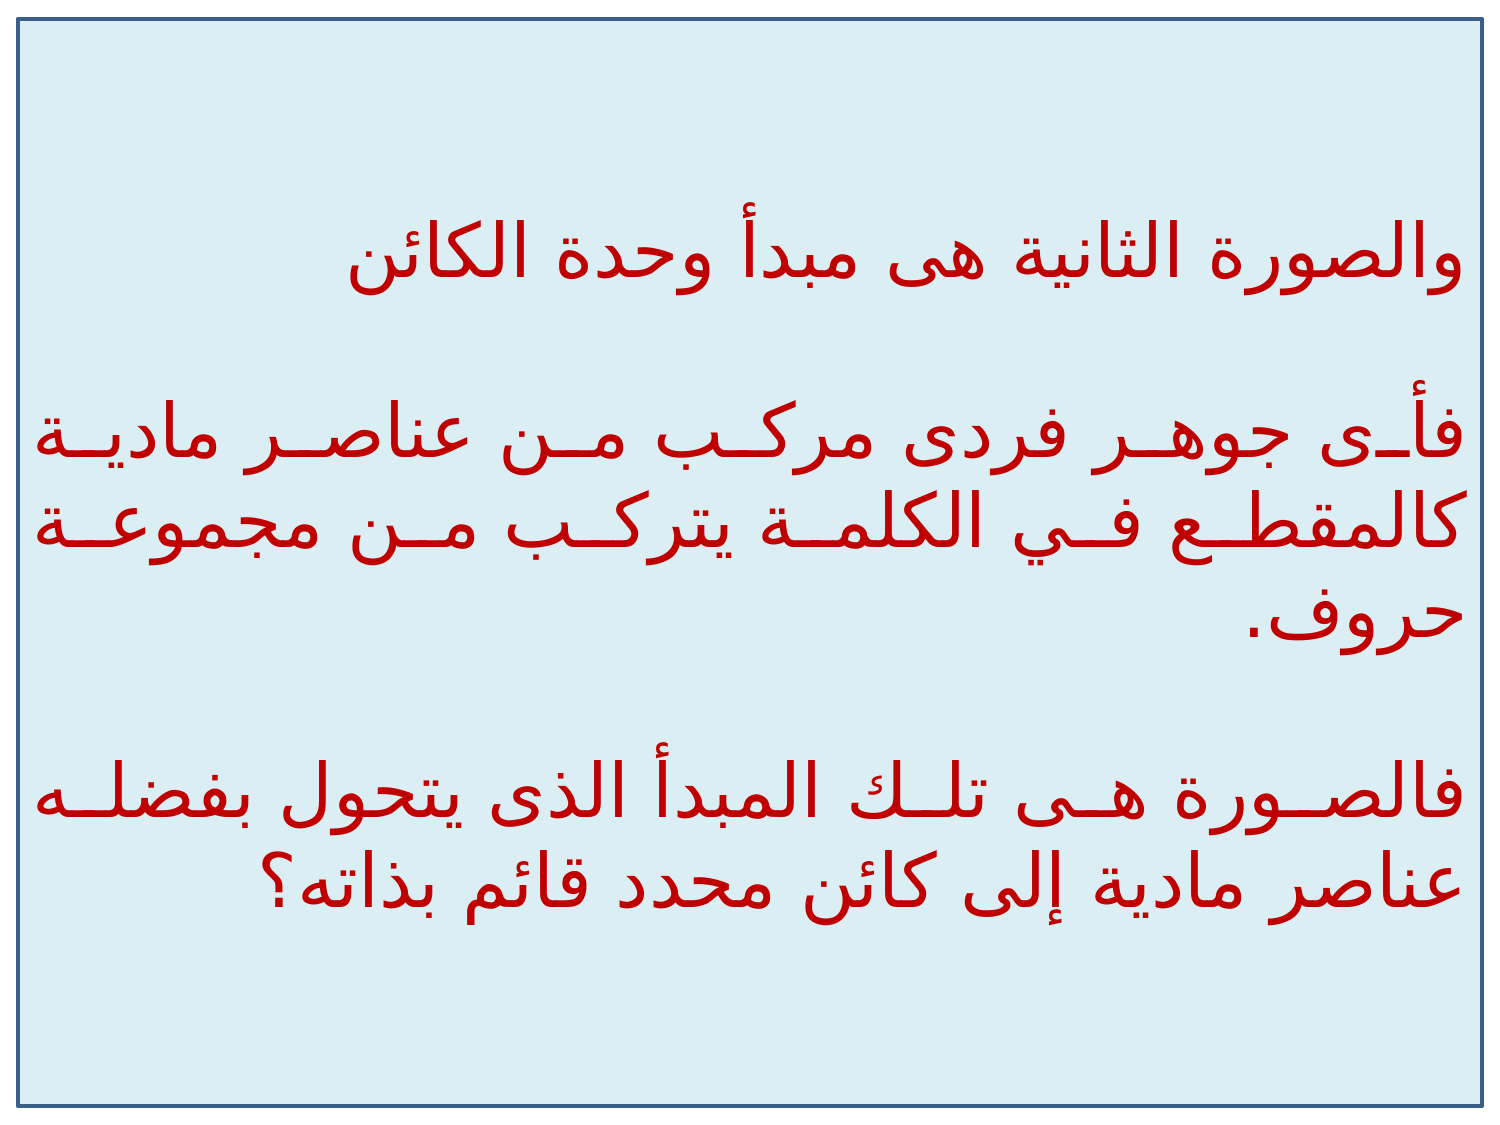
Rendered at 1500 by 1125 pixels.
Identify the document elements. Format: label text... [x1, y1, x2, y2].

text_box والصورة الثانية هى مبدأ وحدة الكائن فأى جوهر فردى مركب من عناصر مادية كالمقطع في الكلمة يتركب من مجموعة حروف. فالصورة هى تلك المبدأ الذى يتحول بفضله عناصر مادية إلى كائن محدد قائم بذاته؟ [16, 17, 1484, 1108]
